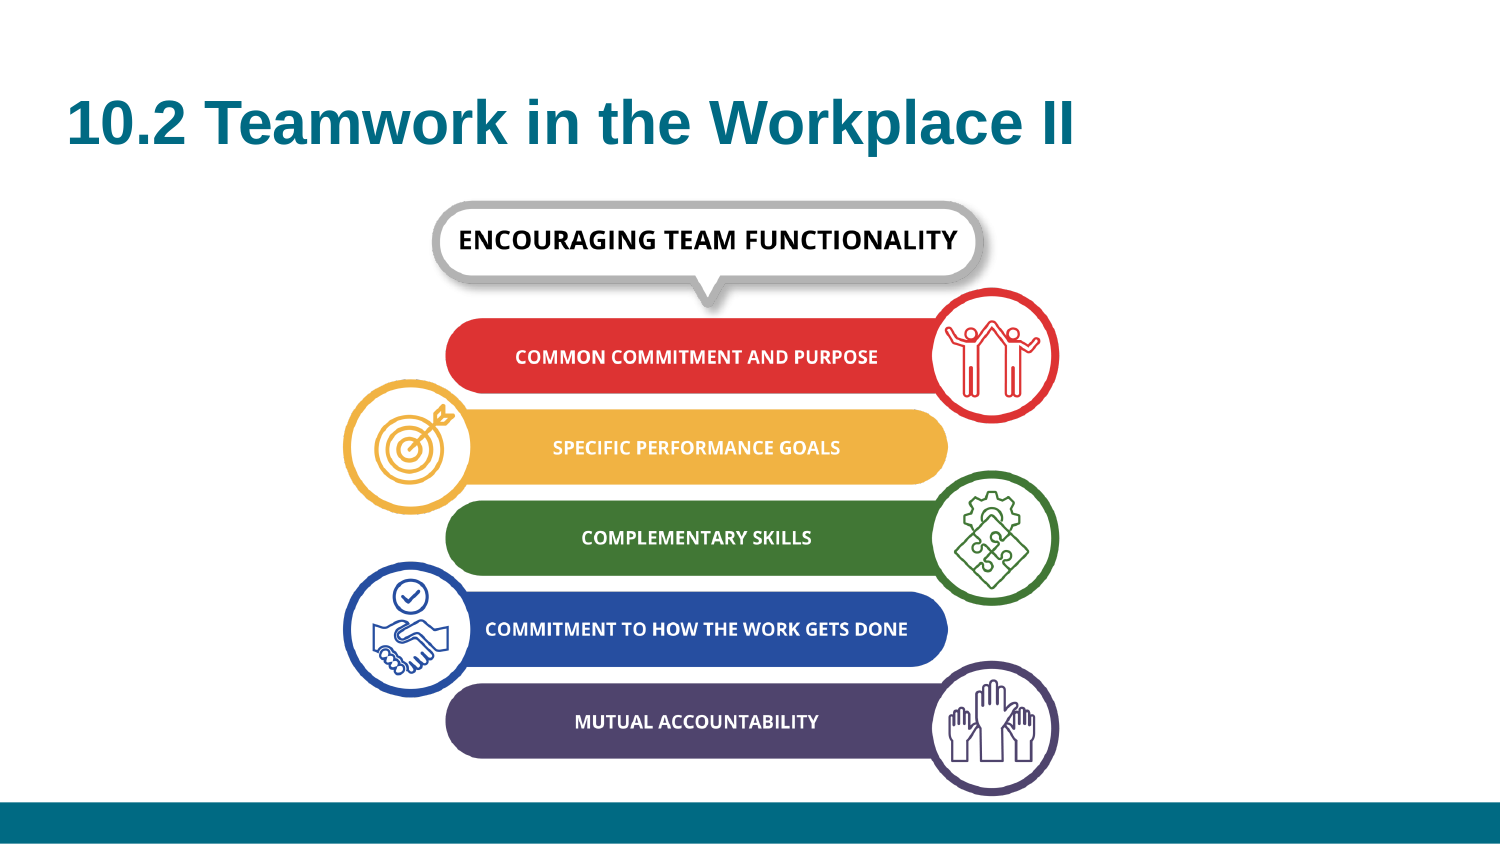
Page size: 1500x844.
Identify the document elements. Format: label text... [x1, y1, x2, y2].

picture [158, 184, 1256, 802]
title 10.2 Teamwork in the Workplace II [51, 67, 1449, 167]
